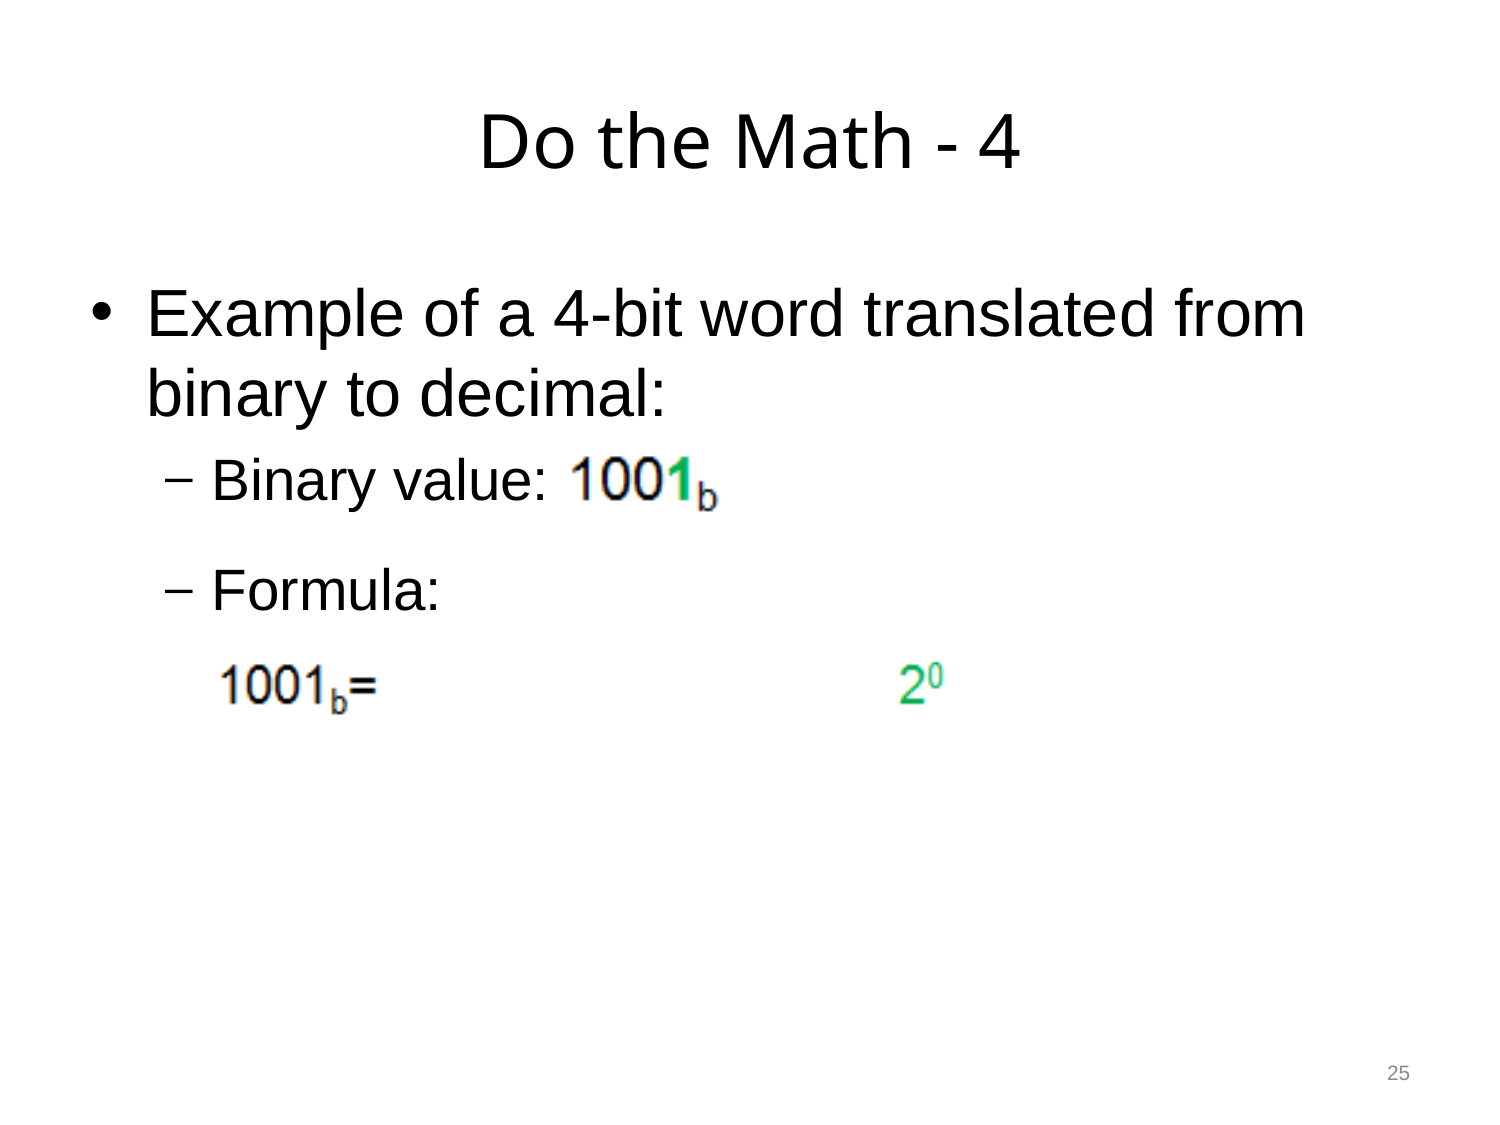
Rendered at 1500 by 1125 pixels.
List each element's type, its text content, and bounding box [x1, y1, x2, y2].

slide_number 25 [1341, 1027, 1425, 1118]
picture [202, 637, 963, 728]
text_box Formula: 8 + 0 + 0 + 1 = 9 [75, 545, 1450, 638]
title Do the Math - 4 [75, 45, 1425, 233]
list Example of a 4-bit word translated from binary to decimal: Binary value: 8 + 0 + 0 + 1 = 9 [75, 262, 1425, 545]
picture [557, 416, 722, 520]
